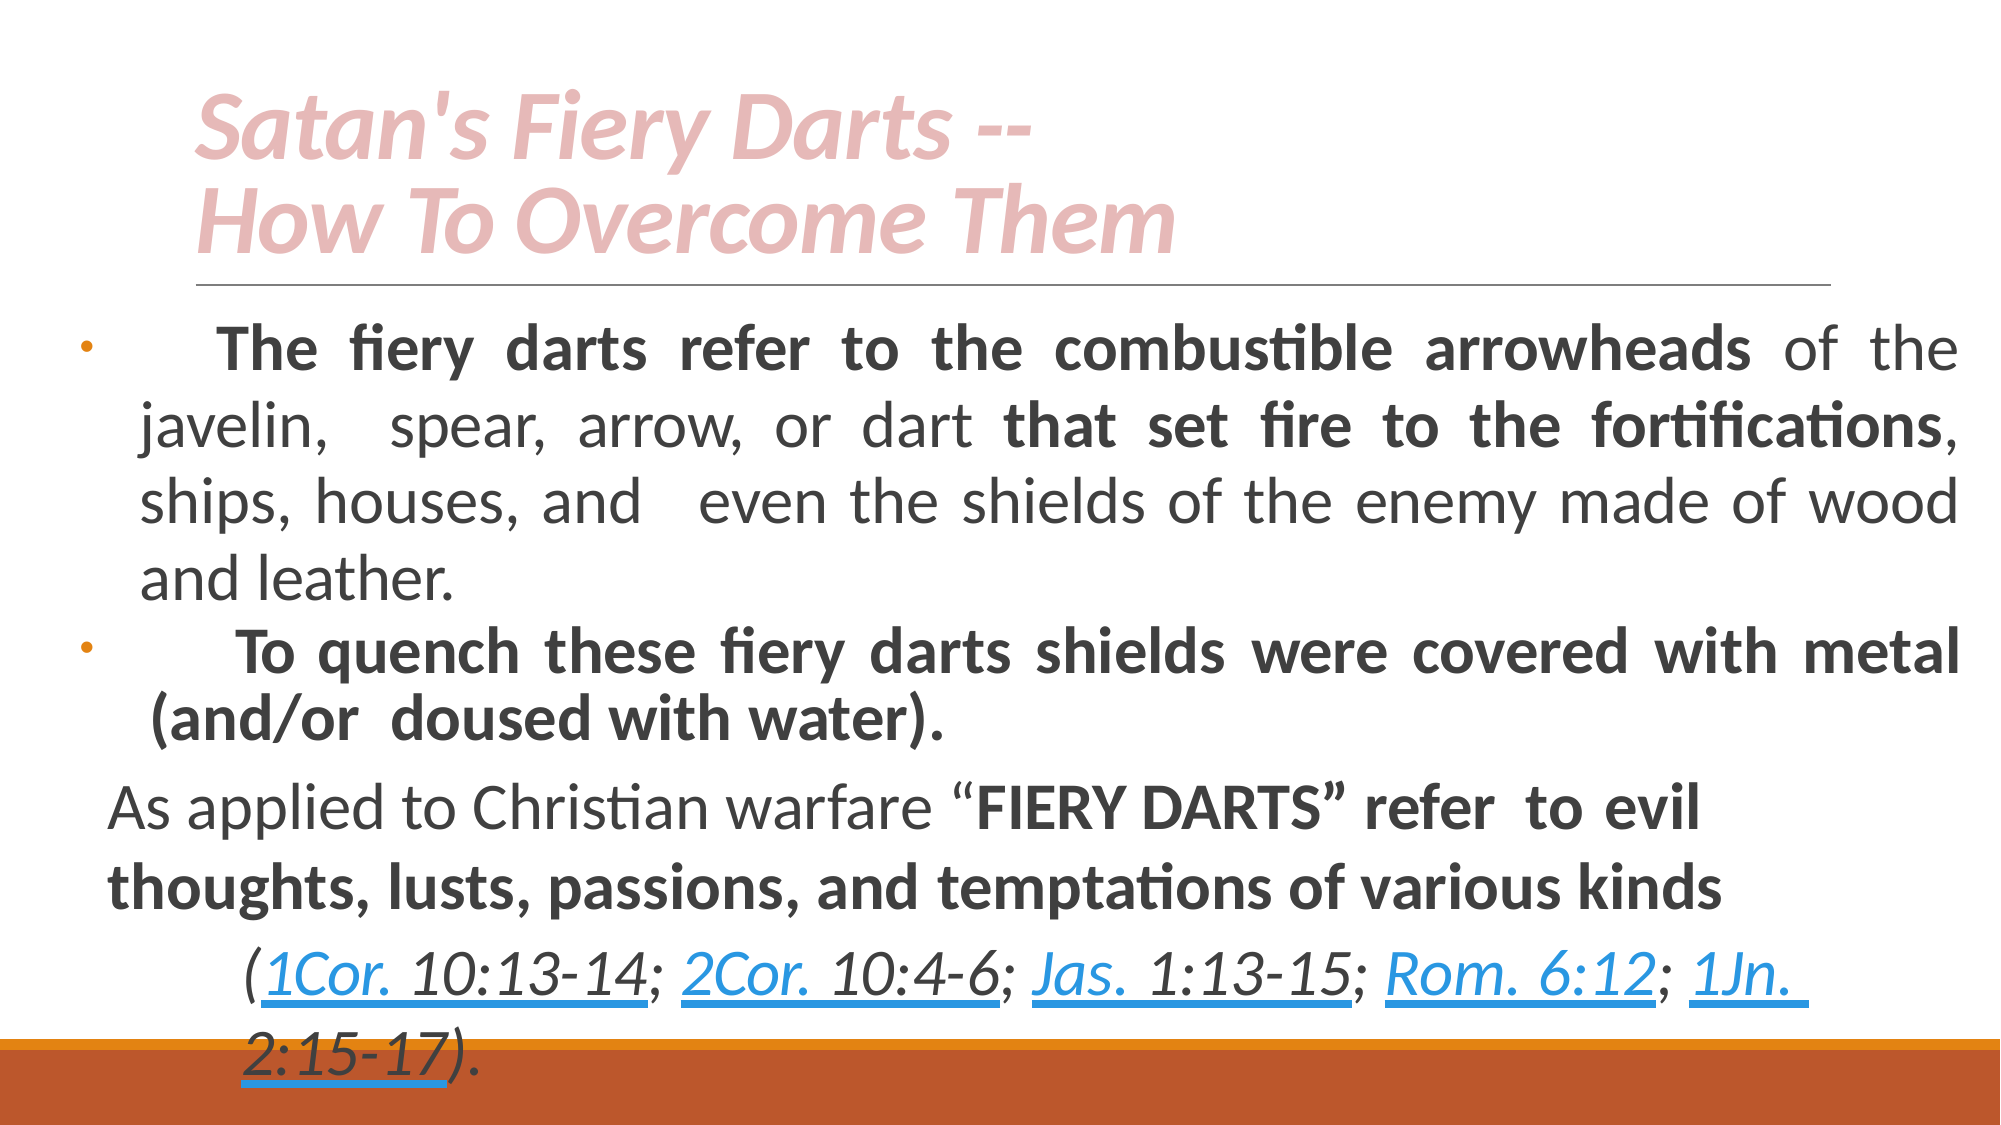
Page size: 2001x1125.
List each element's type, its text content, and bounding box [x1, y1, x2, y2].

title Satan's Fiery Darts -- How To Overcome Them [192, 66, 1531, 274]
text_box The fiery darts refer to the combustible arrowheads of the javelin, spear, arrow, or dart that set fire to the fortifications, ships, houses, and even the shields of the enemy made of wood and leather. To quench these fiery darts shields were covered with metal (and/or doused with water). As applied to Christian warfare “FIERY DARTS” refer to evil thoughts, lusts, passions, and temptations of various kinds (1Cor. 10:13-14; 2Cor. 10:4-6; Jas. 1:13-15; Rom. 6:12; 1Jn. 2:15-17). [77, 304, 1963, 1125]
